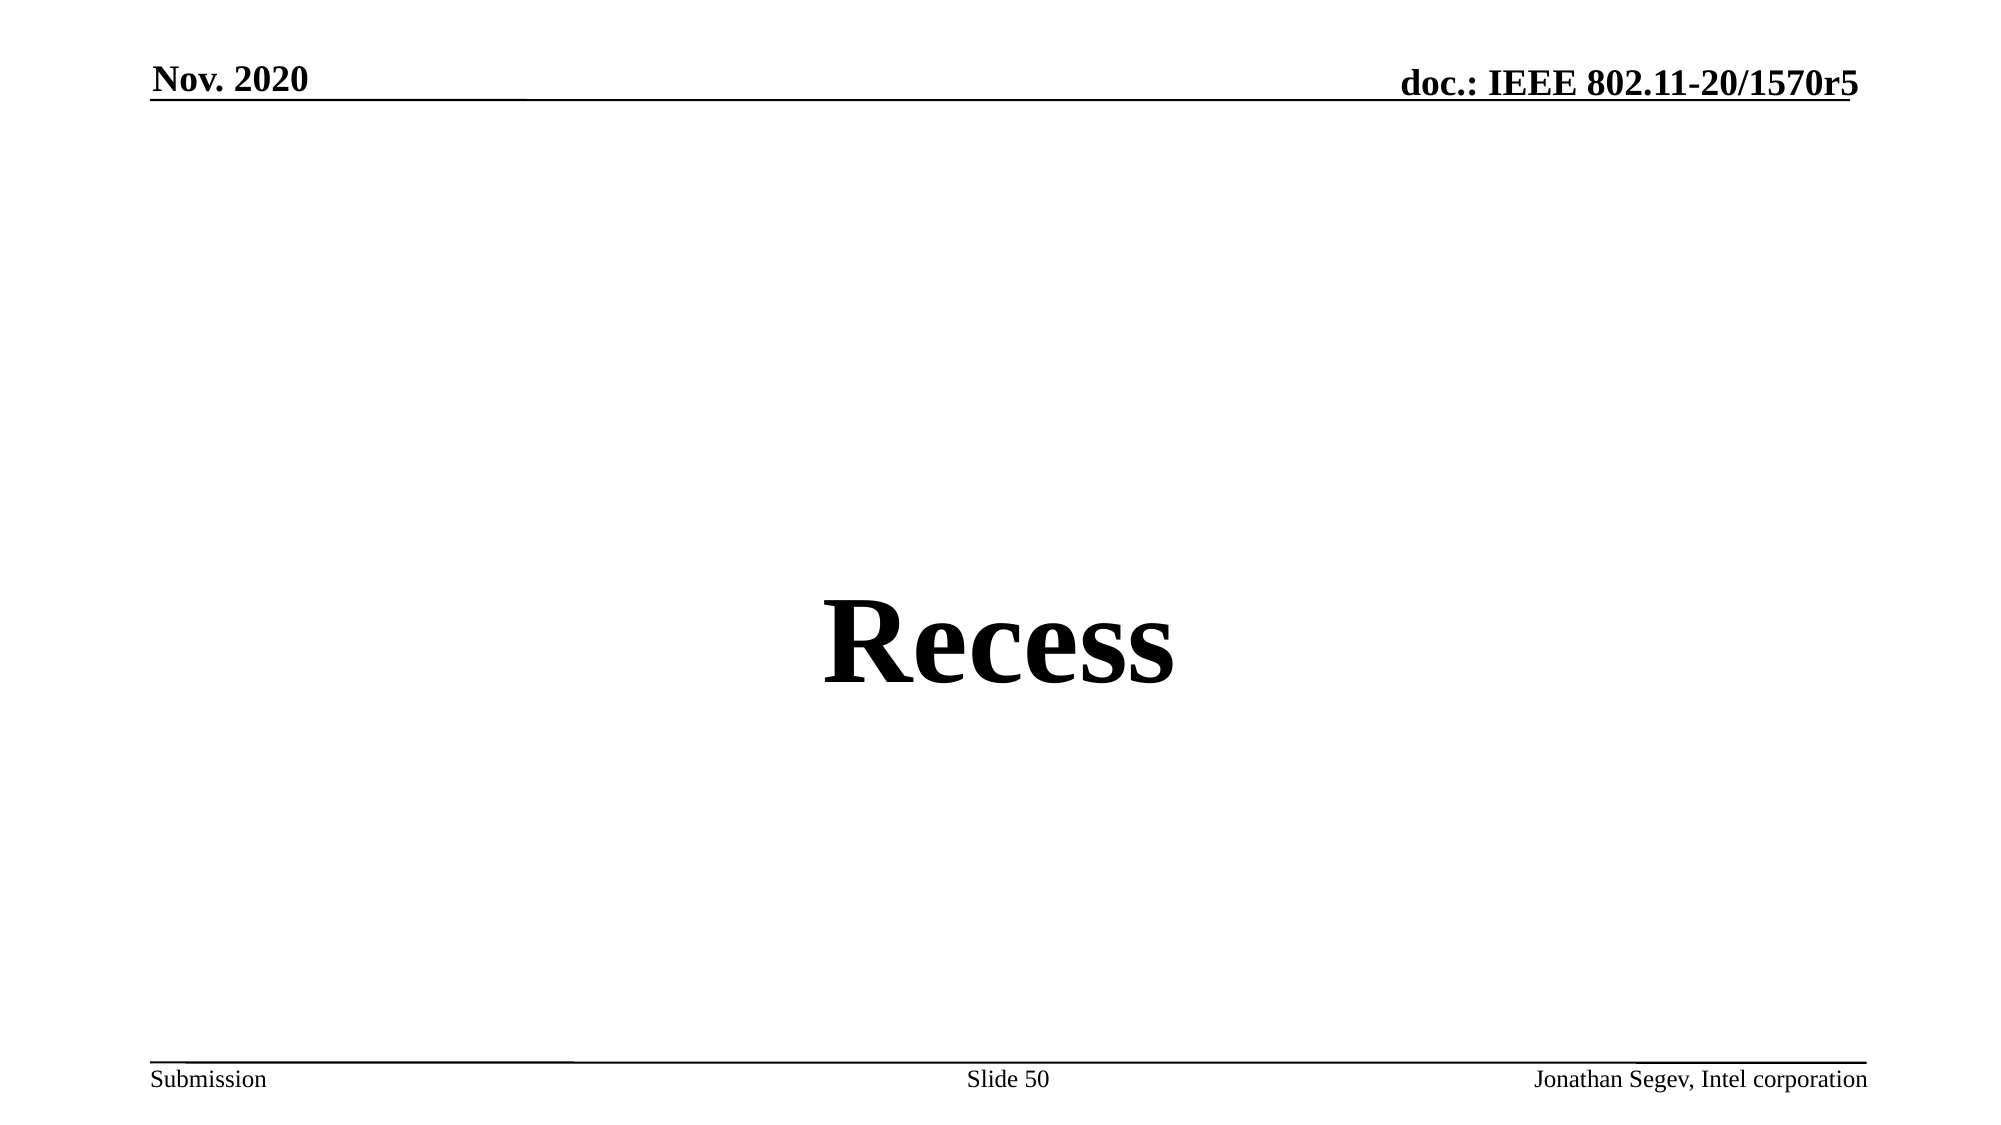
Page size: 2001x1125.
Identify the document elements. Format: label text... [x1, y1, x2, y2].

list Recess [149, 324, 1850, 1000]
footer Jonathan Segev, Intel corporation [1171, 1061, 1869, 1093]
slide_number Slide 50 [950, 1061, 1067, 1123]
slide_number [152, 54, 563, 100]
